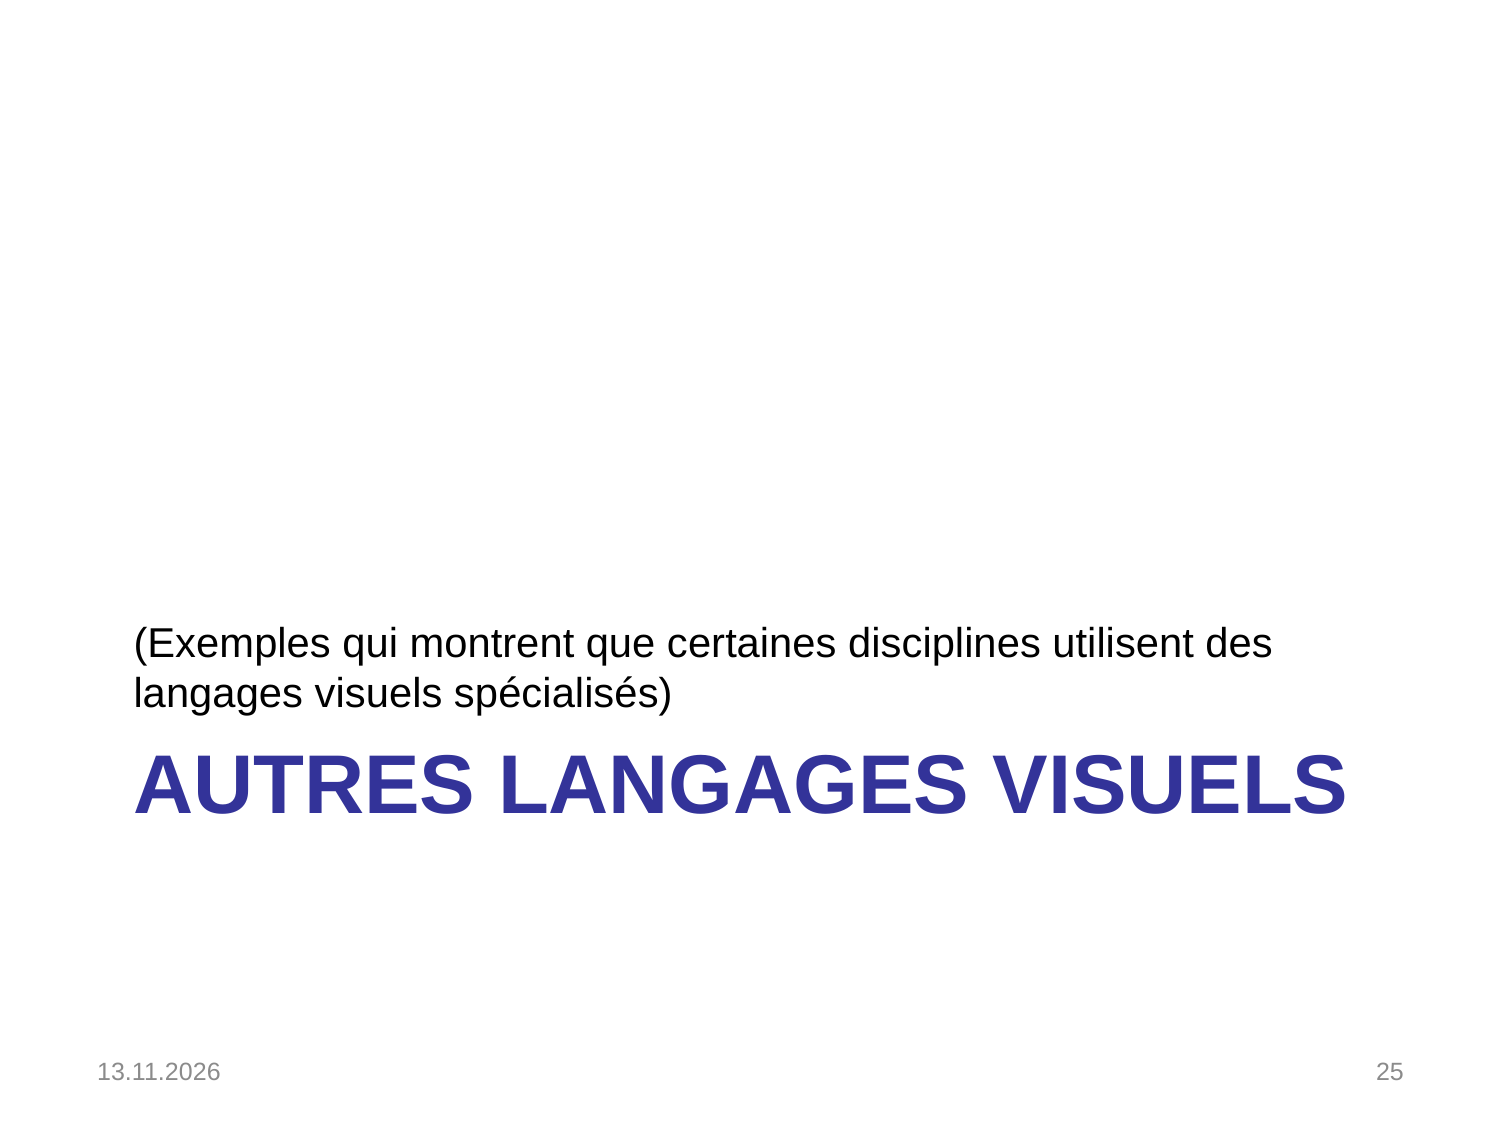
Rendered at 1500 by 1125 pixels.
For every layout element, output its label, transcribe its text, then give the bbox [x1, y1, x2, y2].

slide_number 25 [1069, 1046, 1419, 1094]
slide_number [82, 1042, 432, 1099]
title Autres langages visuels [118, 724, 1394, 947]
list (Exemples qui montrent que certaines disciplines utilisent des langages visuels spécialisés) [118, 476, 1394, 724]
